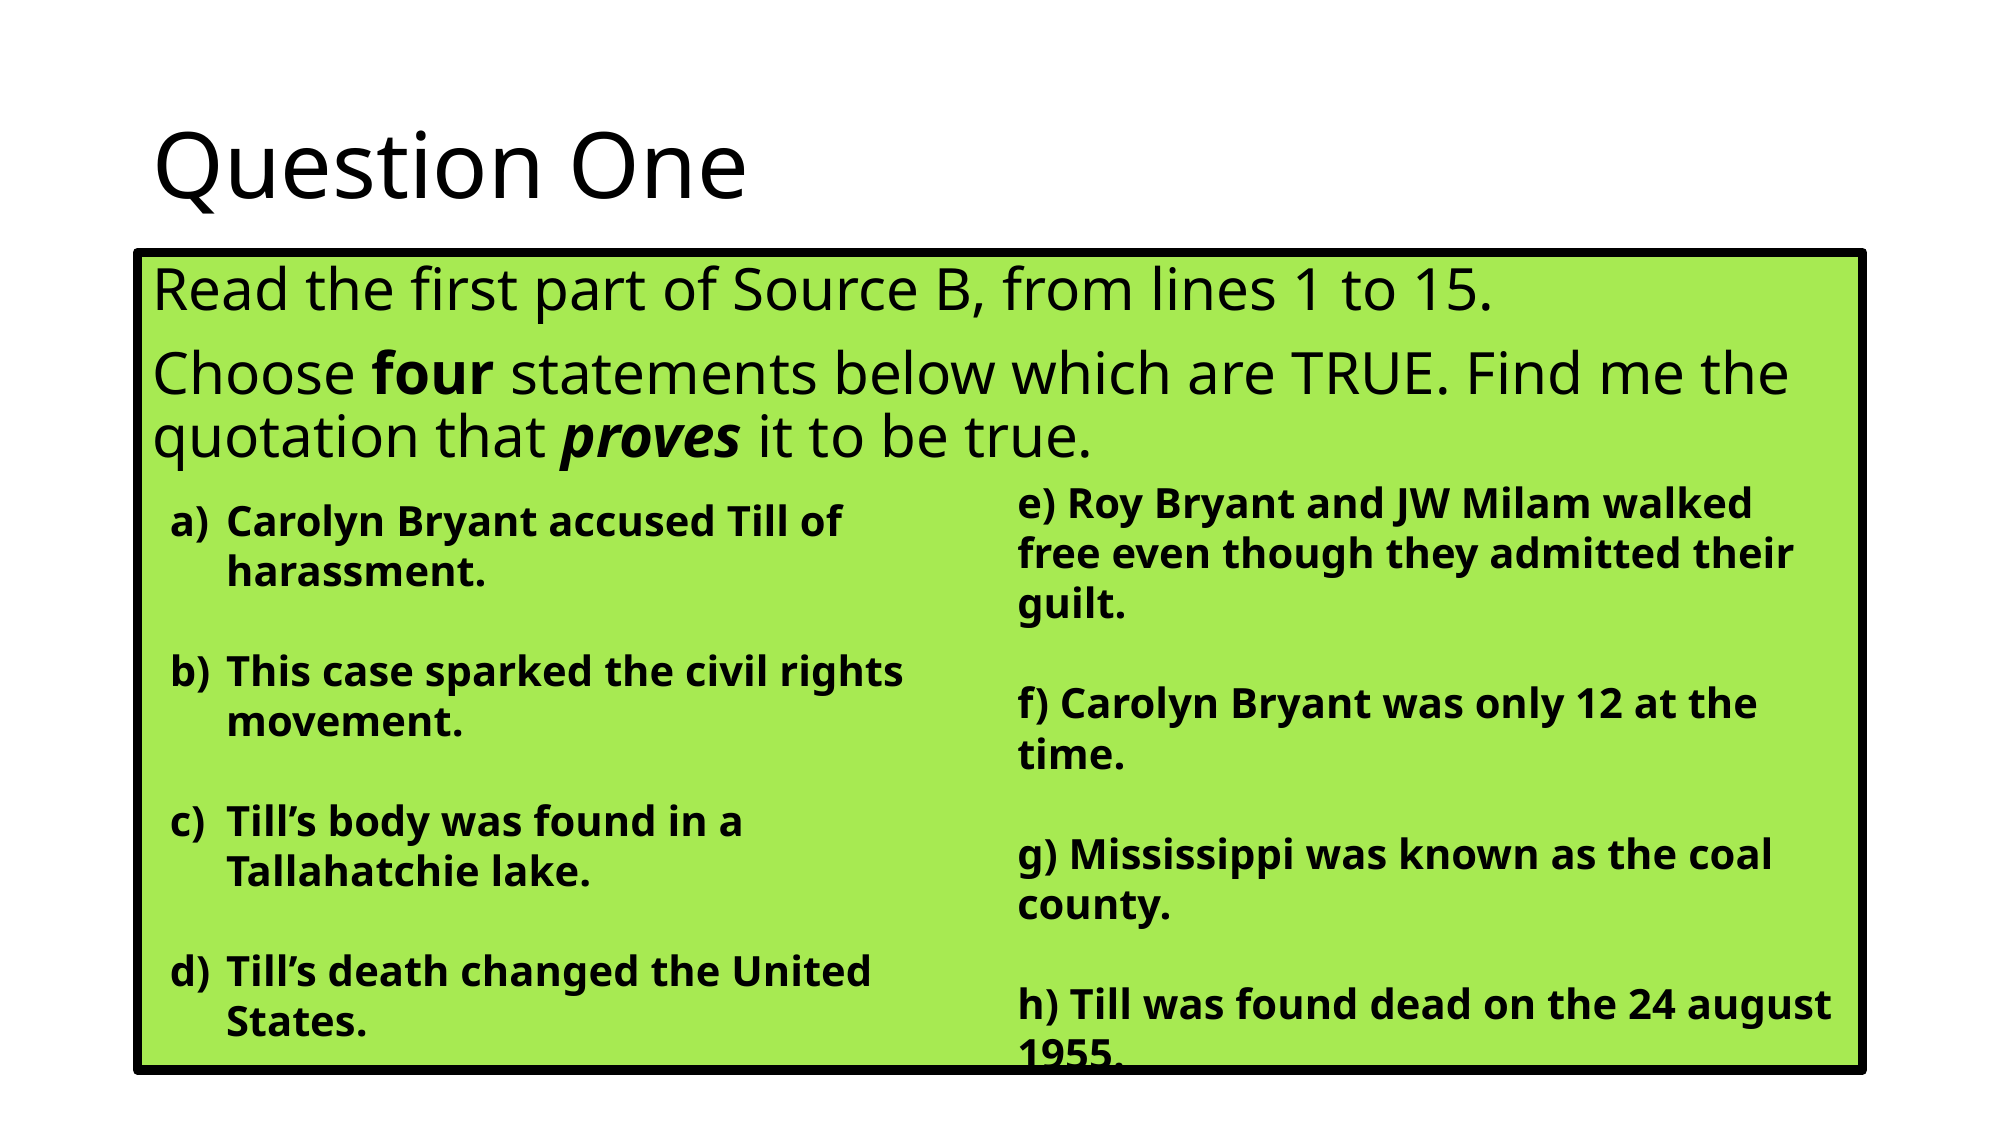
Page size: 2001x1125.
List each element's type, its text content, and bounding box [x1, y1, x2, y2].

title Question One [137, 59, 1863, 248]
list Read the first part of Source B, from lines 1 to 15. Choose four statements below which are TRUE. Find me the quotation that proves it to be true. [133, 248, 1867, 1075]
text_box Carolyn Bryant accused Till of harassment. This case sparked the civil rights movement. Till’s body was found in a Tallahatchie lake. Till’s death changed the United States. [155, 487, 1002, 1053]
text_box e) Roy Bryant and JW Milam walked free even though they admitted their guilt. f) Carolyn Bryant was only 12 at the time. g) Mississippi was known as the coal county. h) Till was found dead on the 24 august 1955. [1002, 469, 1850, 1085]
